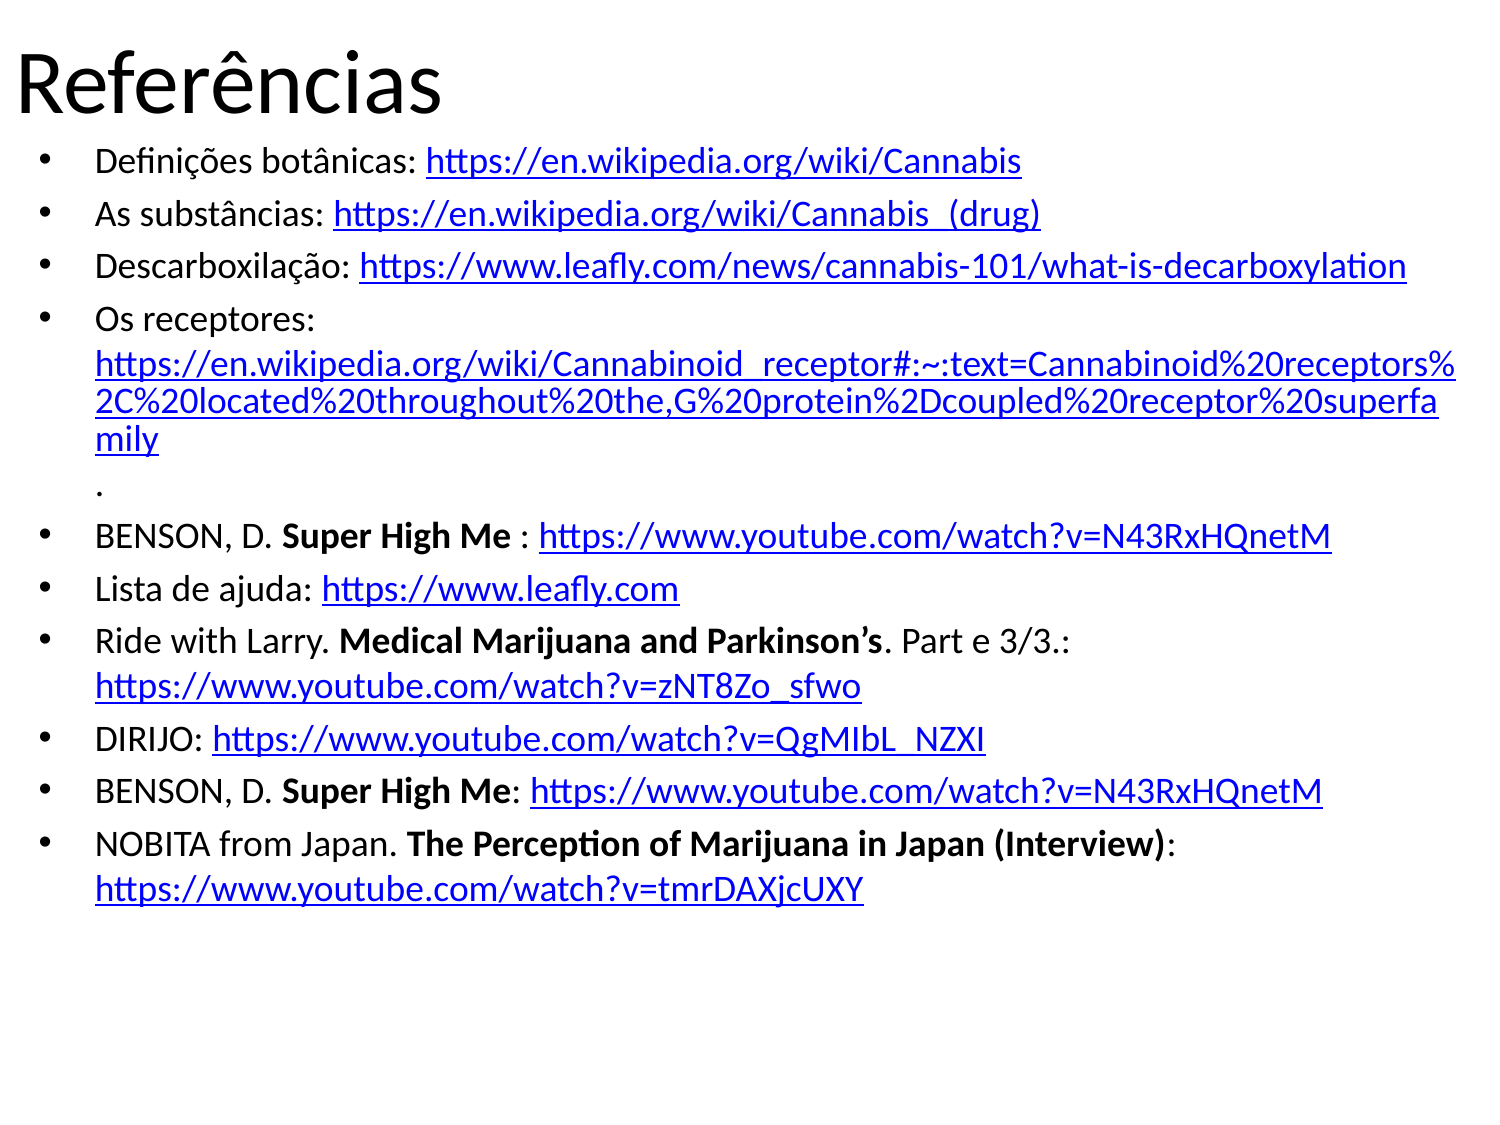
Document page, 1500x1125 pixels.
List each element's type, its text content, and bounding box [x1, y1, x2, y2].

list Definições botânicas: https://en.wikipedia.org/wiki/Cannabis As substâncias: https://en.wikipedia.org/wiki/Cannabis_(drug) Descarboxilação: https://www.leafly.com/news/cannabis-101/what-is-decarboxylation Os receptores: https://en.wikipedia.org/wiki/Cannabinoid_receptor#:~:text=Cannabinoid%20receptors%2C%20located%20throughout%20the,G%20protein%2Dcoupled%20receptor%20superfamily. BENSON, D. Super High Me : https://www.youtube.com/watch?v=N43RxHQnetM Lista de ajuda: https://www.leafly.com Ride with Larry. Medical Marijuana and Parkinson’s. Part e 3/3.: https://www.youtube.com/watch?v=zNT8Zo_sfwo DIRIJO: https://www.youtube.com/watch?v=QgMIbL_NZXI BENSON, D. Super High Me: https://www.youtube.com/watch?v=N43RxHQnetM NOBITA from Japan. The Perception of Marijuana in Japan (Interview): https://www.youtube.com/watch?v=tmrDAXjcUXY [23, 128, 1477, 1090]
title Referências [0, 0, 464, 155]
